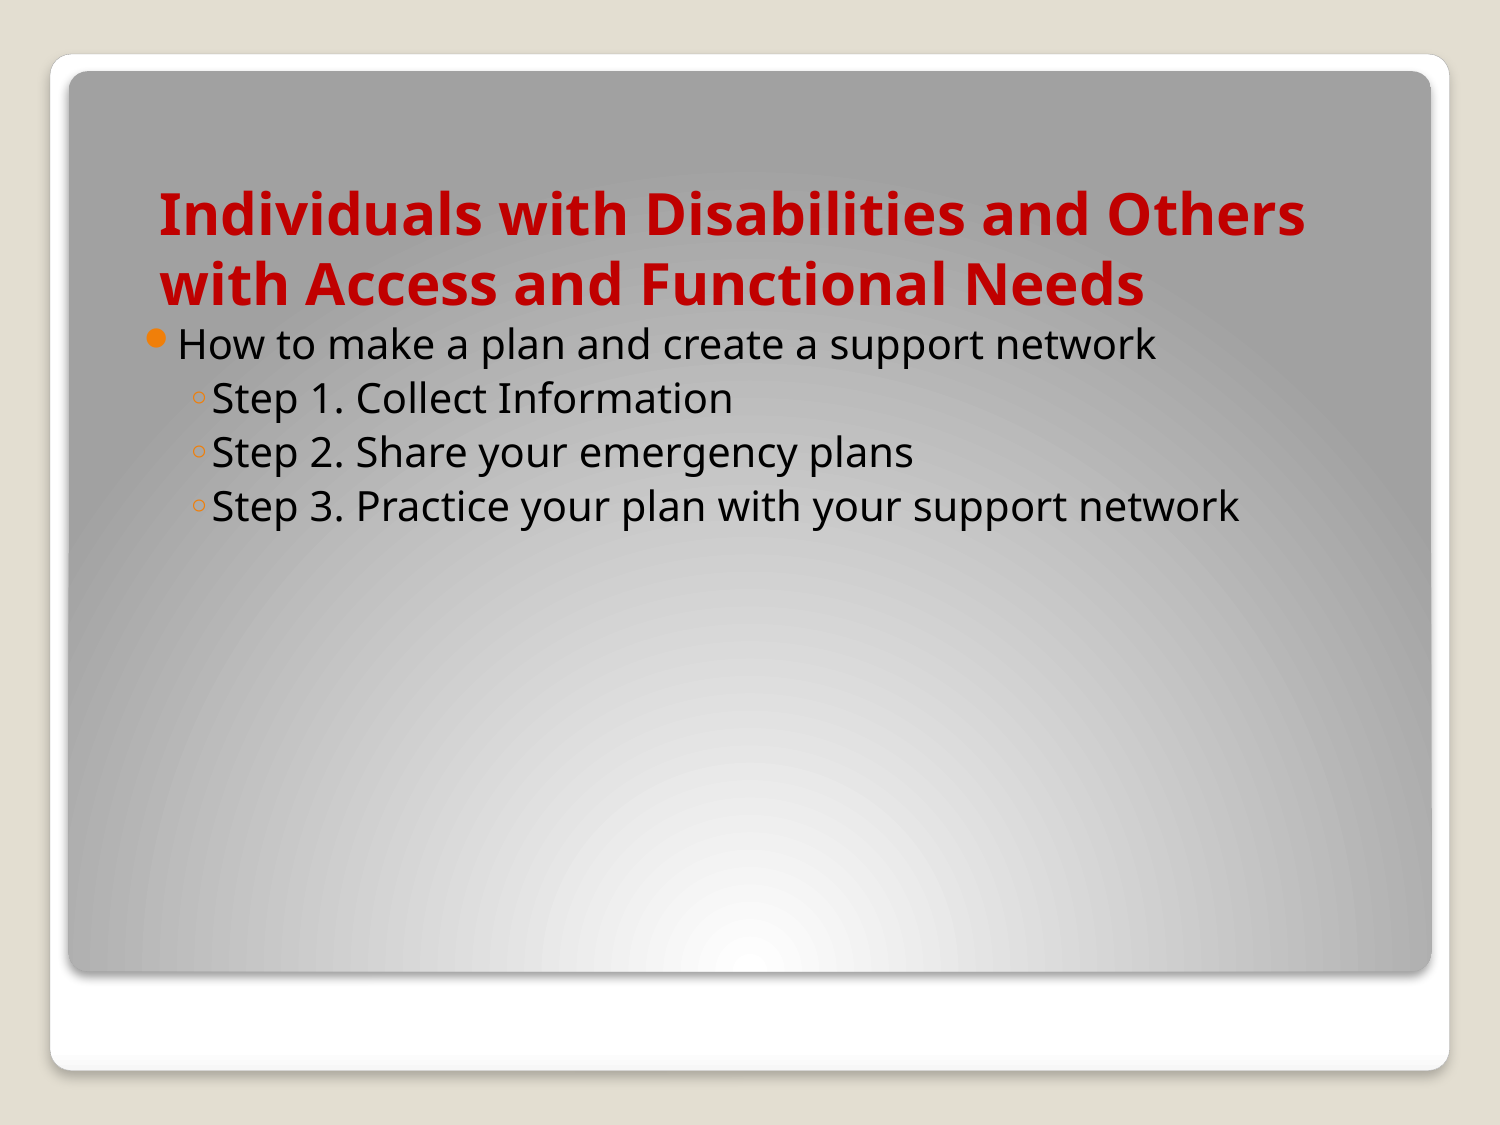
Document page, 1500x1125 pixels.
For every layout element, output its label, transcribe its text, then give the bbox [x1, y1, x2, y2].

title Individuals with Disabilities and Others with Access and Functional Needs [87, 99, 1430, 246]
list How to make a plan and create a support network Step 1. Collect Information Step 2. Share your emergency plans Step 3. Practice your plan with your support network [0, 246, 1475, 912]
